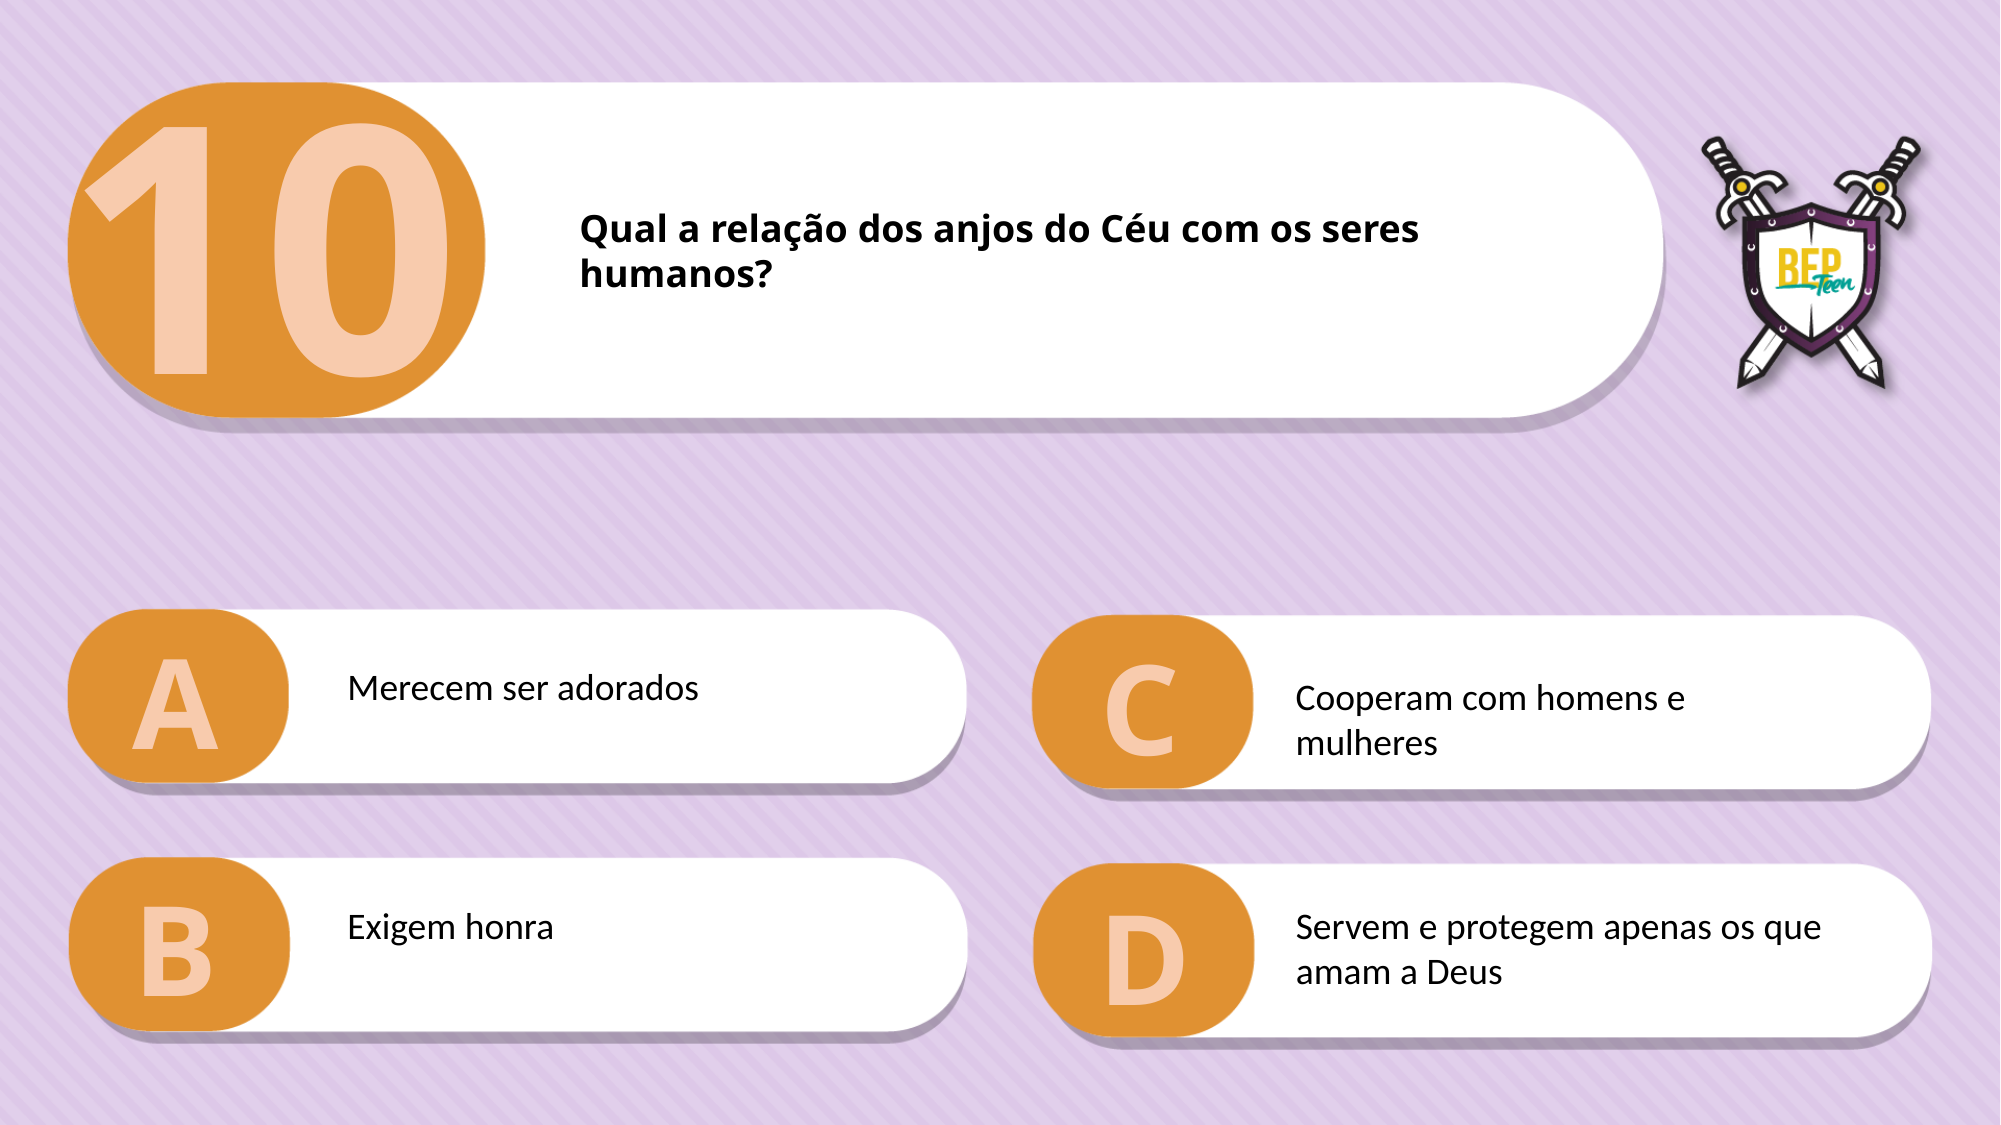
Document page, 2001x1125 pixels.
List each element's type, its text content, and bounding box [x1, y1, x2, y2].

text_box D [1075, 872, 1214, 1038]
text_box Servem e protegem apenas os que amam a Deus [1281, 894, 1849, 1000]
text_box A [106, 616, 245, 782]
text_box Qual a relação dos anjos do Céu com os seres humanos? [564, 197, 1565, 303]
text_box Cooperam com homens e mulheres [1280, 665, 1808, 771]
text_box B [106, 864, 245, 1029]
text_box Exigem honra [332, 894, 896, 955]
text_box 10 [50, 21, 509, 451]
text_box C [1071, 622, 1210, 788]
picture [0, 0, 2001, 1125]
text_box Merecem ser adorados [332, 655, 896, 716]
